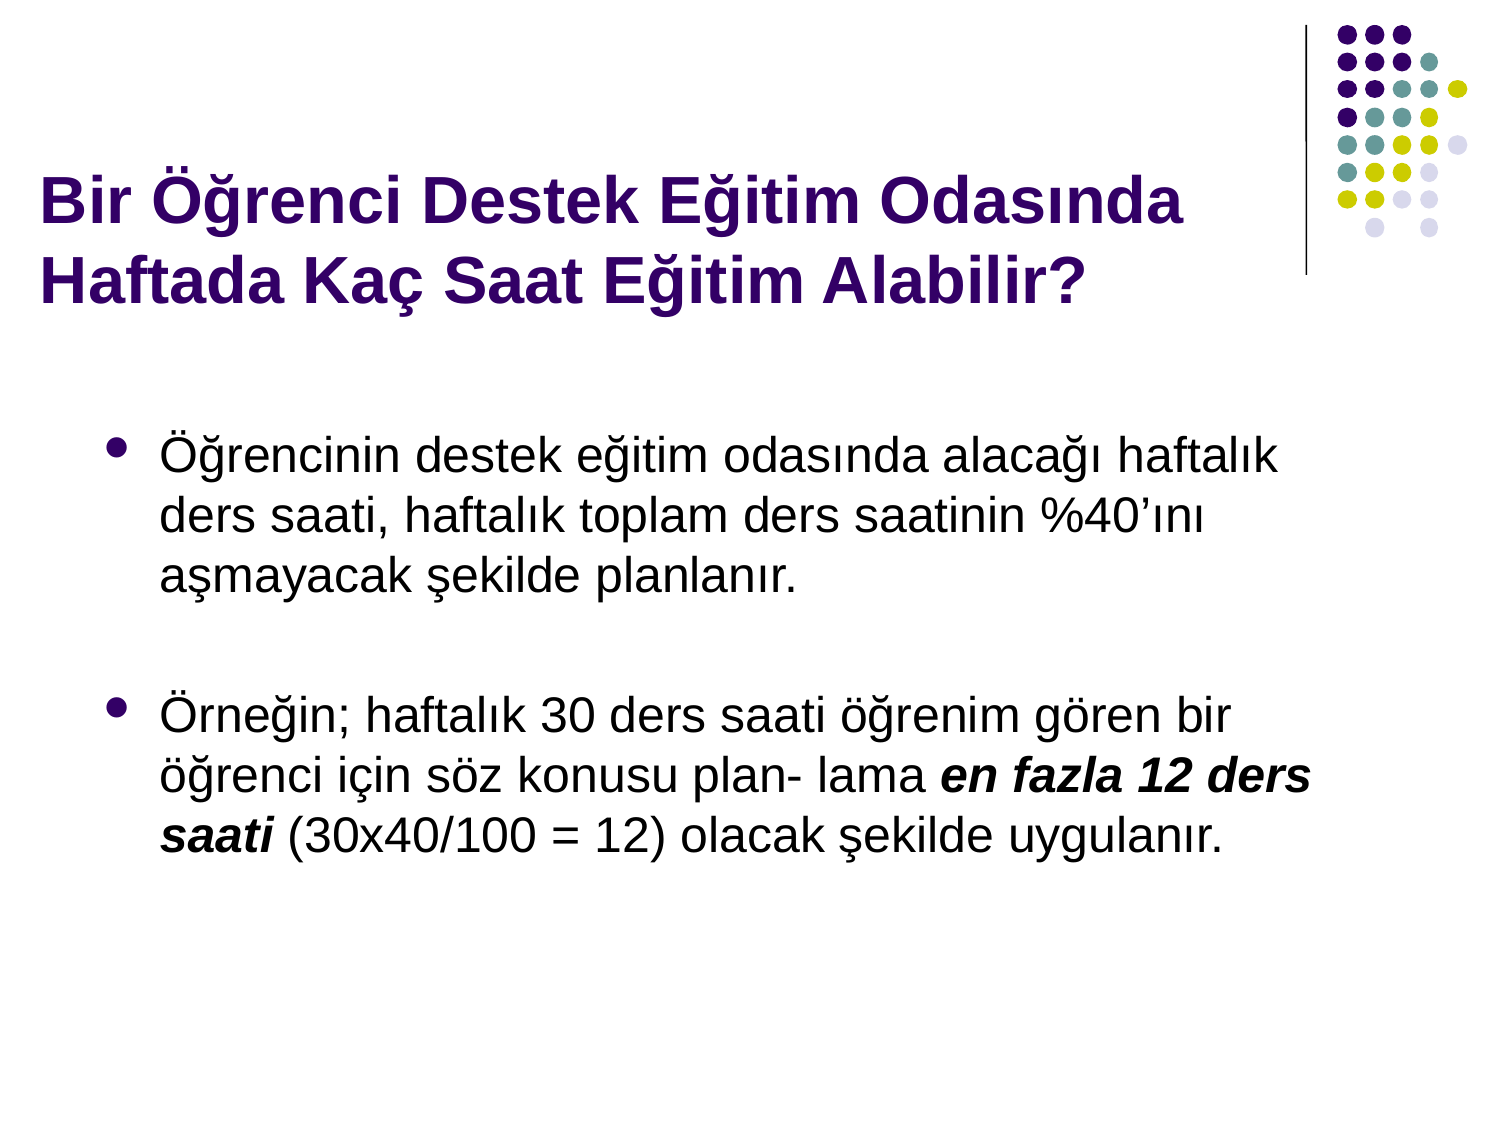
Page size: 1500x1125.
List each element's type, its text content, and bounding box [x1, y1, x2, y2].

title Bir Öğrenci Destek Eğitim Odasında Haftada Kaç Saat Eğitim Alabilir? [24, 174, 1500, 325]
list Öğrencinin destek eğitim odasında alacağı haftalık ders saati, haftalık toplam ders saatinin %40’ını aşmayacak şekilde planlanır. Örneğin; haftalık 30 ders saati öğrenim gören bir öğrenci için söz konusu plan- lama en fazla 12 ders saati (30x40/100 = 12) olacak şekilde uygulanır. [88, 274, 1400, 1059]
